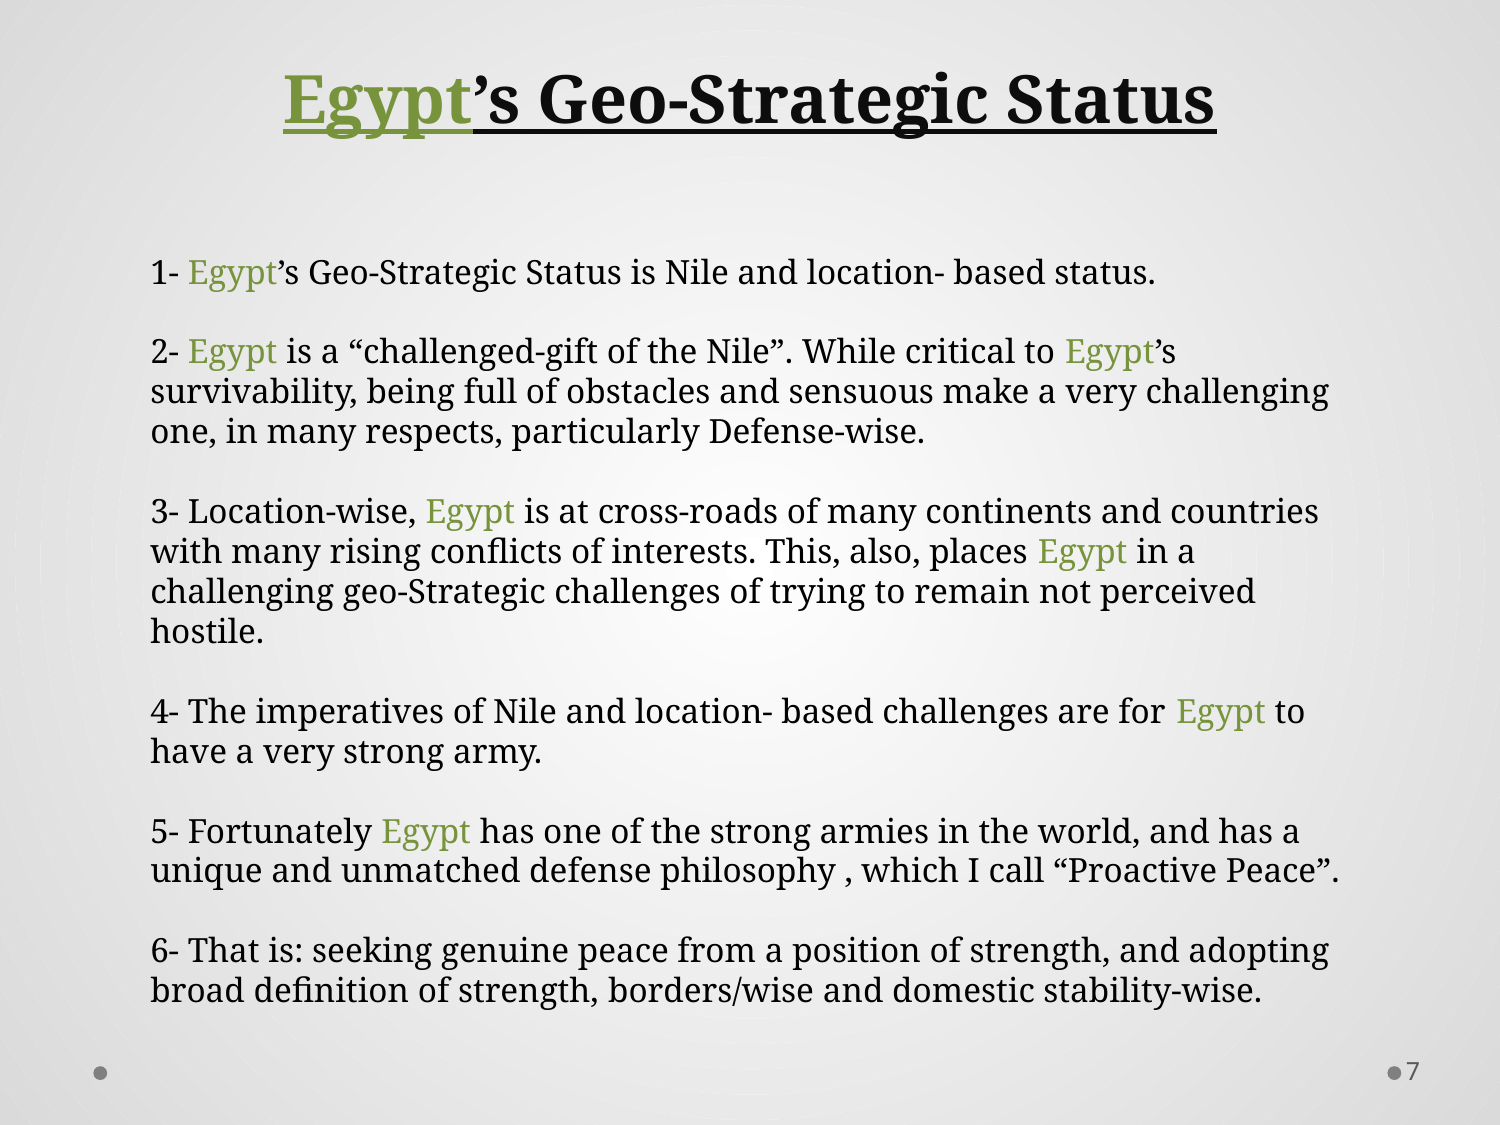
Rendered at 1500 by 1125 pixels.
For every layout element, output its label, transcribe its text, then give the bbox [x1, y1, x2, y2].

text_box 1‐ Egypt’s Geo‐Strategic Status is Nile and location‐ based status. 2‐ Egypt is a “challenged‐gift of the Nile”. While critical to Egypt’s survivability, being full of obstacles and sensuous make a very challenging one, in many respects, particularly Defense‐wise. 3‐ Location‐wise, Egypt is at cross‐roads of many continents and countries with many rising conflicts of interests. This, also, places Egypt in a challenging geo‐Strategic challenges of trying to remain not perceived hostile. 4‐ The imperatives of Nile and location‐ based challenges are for Egypt to have a very strong army. 5‐ Fortunately Egypt has one of the strong armies in the world, and has a unique and unmatched defense philosophy , which I call “Proactive Peace”. 6‐ That is: seeking genuine peace from a position of strength, and adopting broad definition of strength, borders/wise and domestic stability‐wise. [135, 243, 1388, 1017]
title Egypt’s Geo‐Strategic Status [75, 19, 1425, 145]
slide_number 7 [1401, 1042, 1494, 1103]
